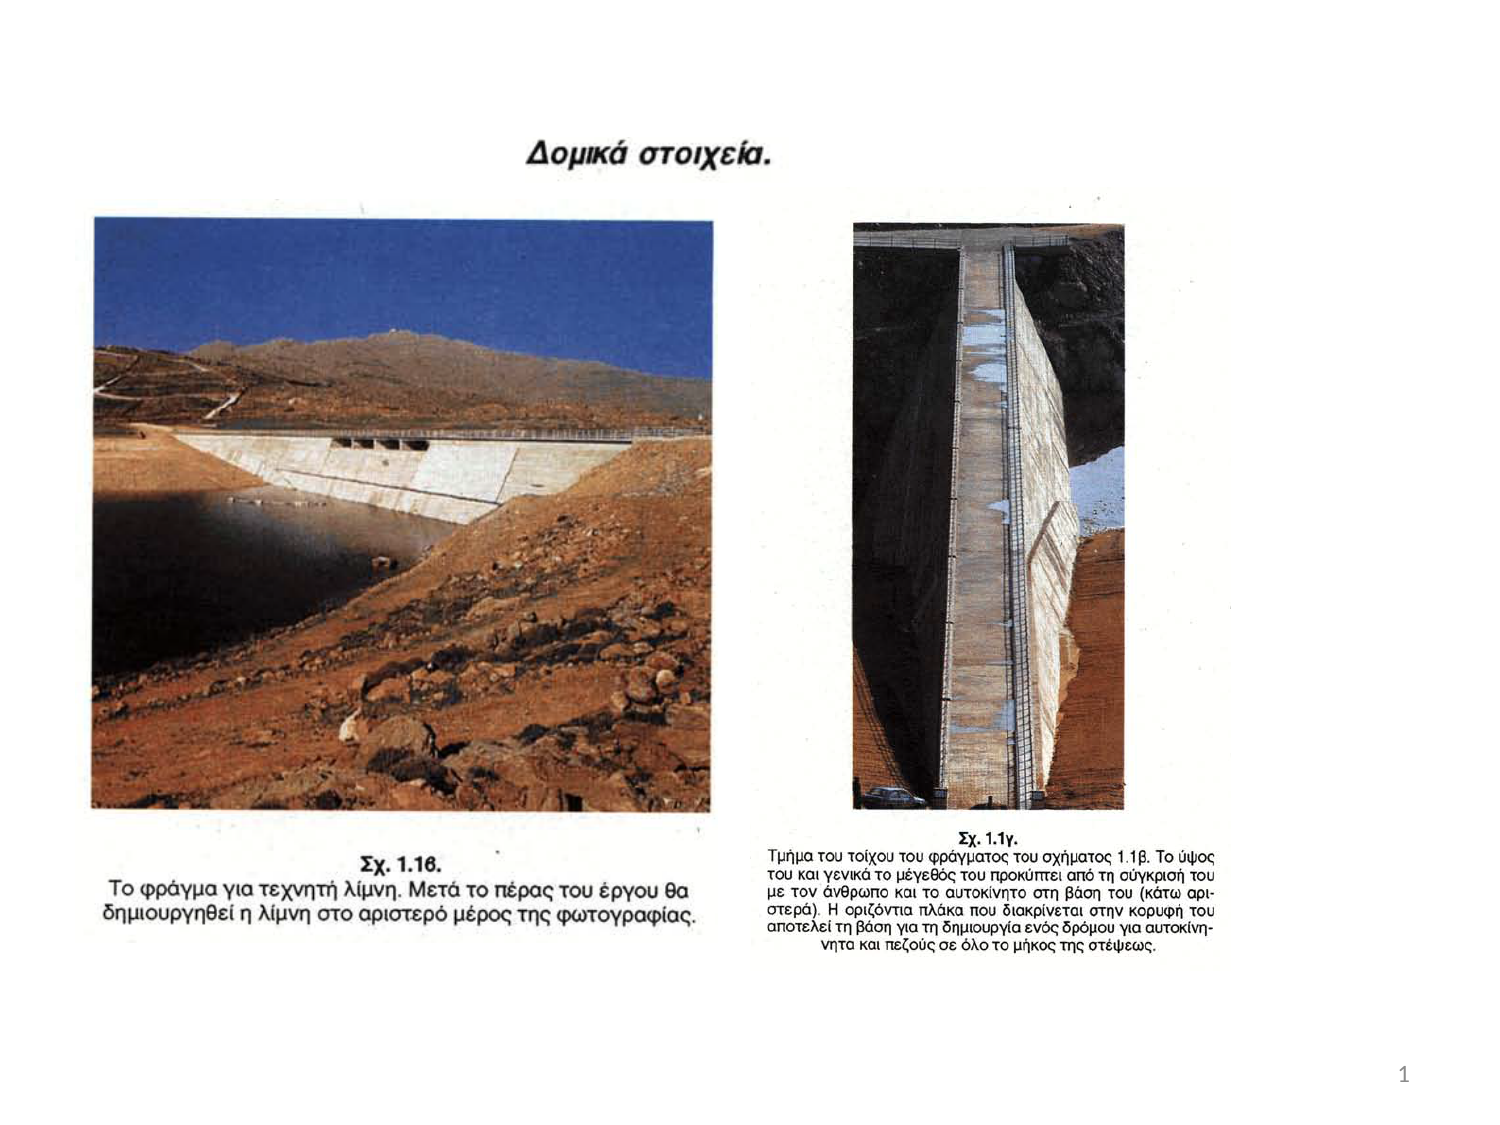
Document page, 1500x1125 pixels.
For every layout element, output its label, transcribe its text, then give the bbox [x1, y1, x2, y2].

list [74, 199, 718, 943]
picture [749, 187, 1231, 971]
picture [524, 137, 790, 183]
slide_number 1 [1074, 1042, 1425, 1103]
